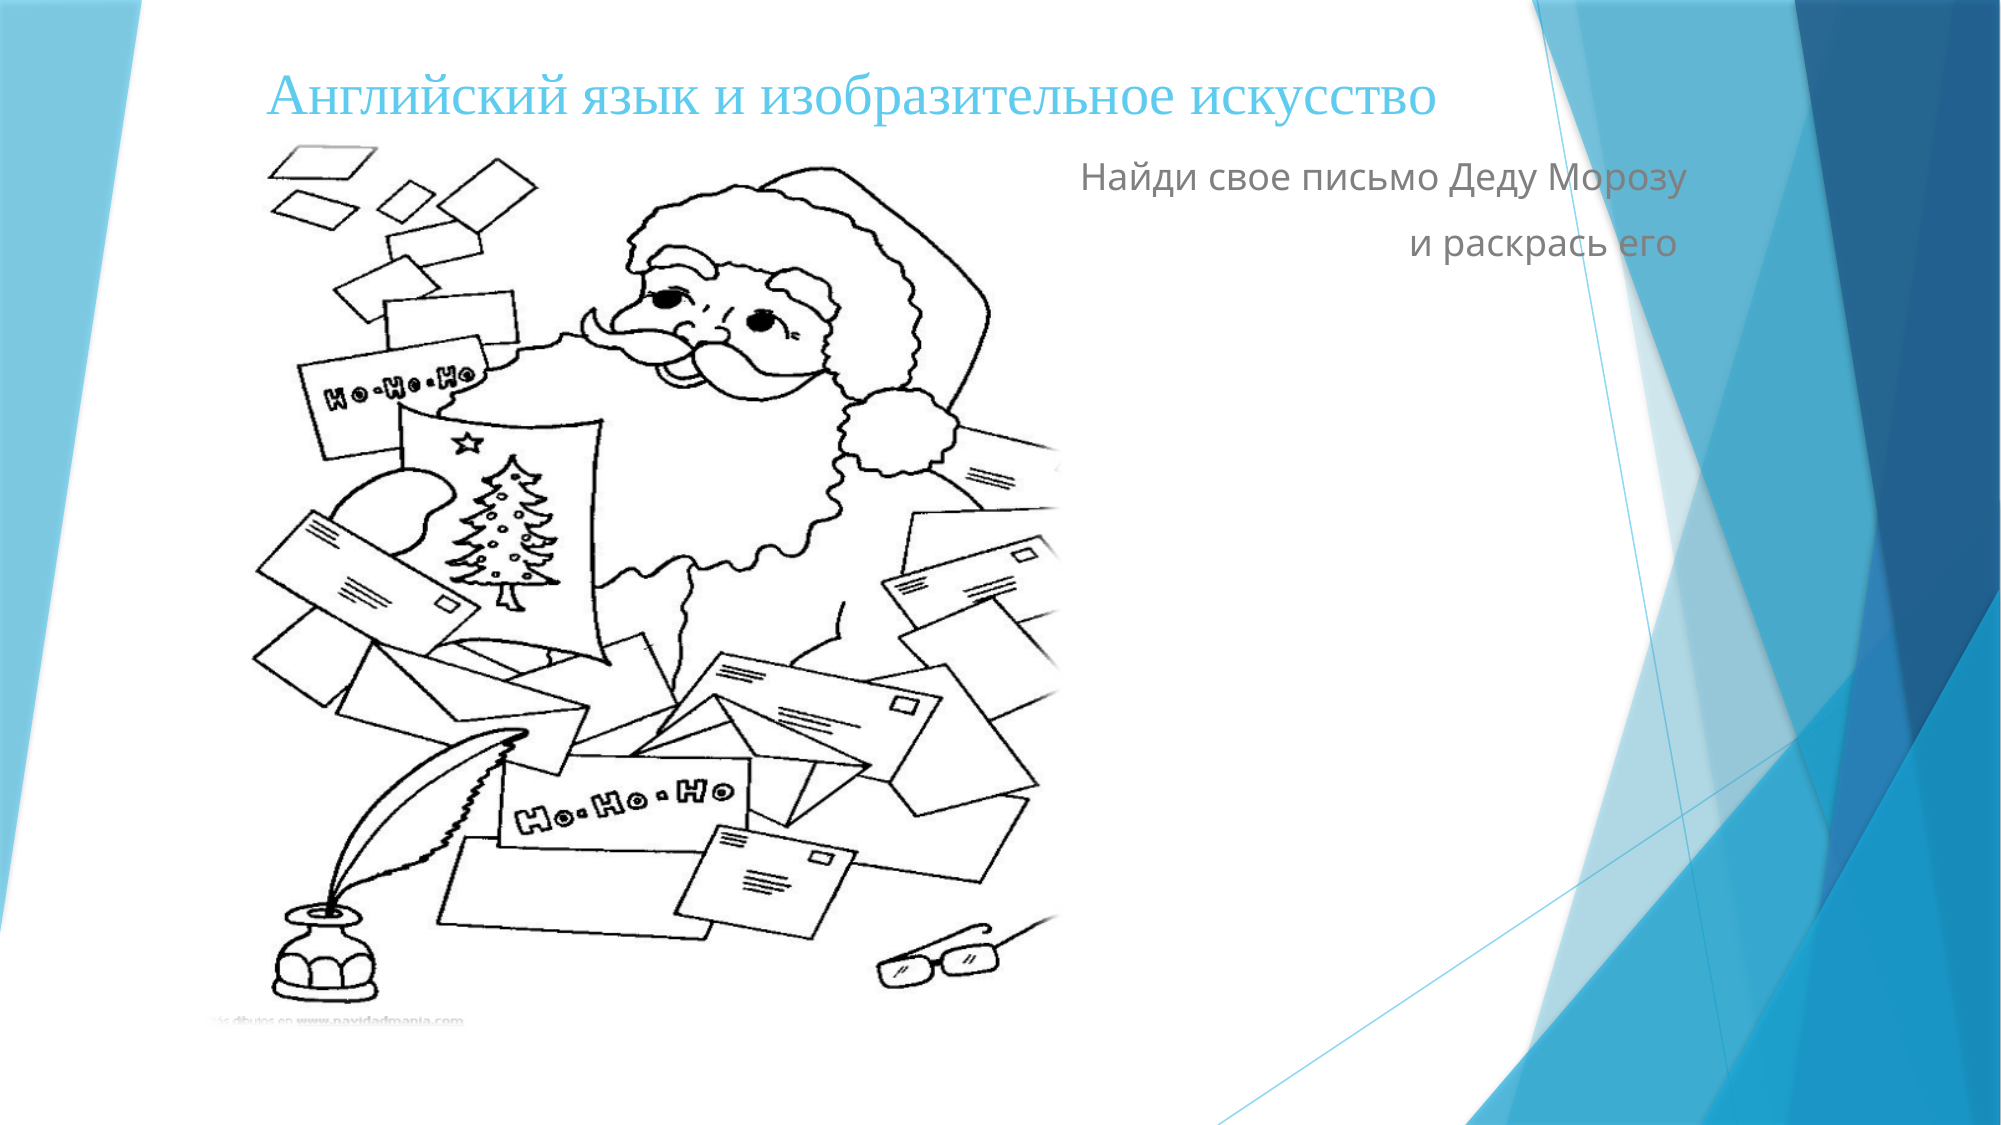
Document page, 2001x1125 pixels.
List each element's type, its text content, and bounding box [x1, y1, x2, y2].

subtitle Найди свое письмо Деду Морозу и раскрась его [0, 145, 1713, 1061]
title Английский язык и изобразительное искусство [222, 14, 1497, 134]
picture [203, 132, 1063, 1030]
